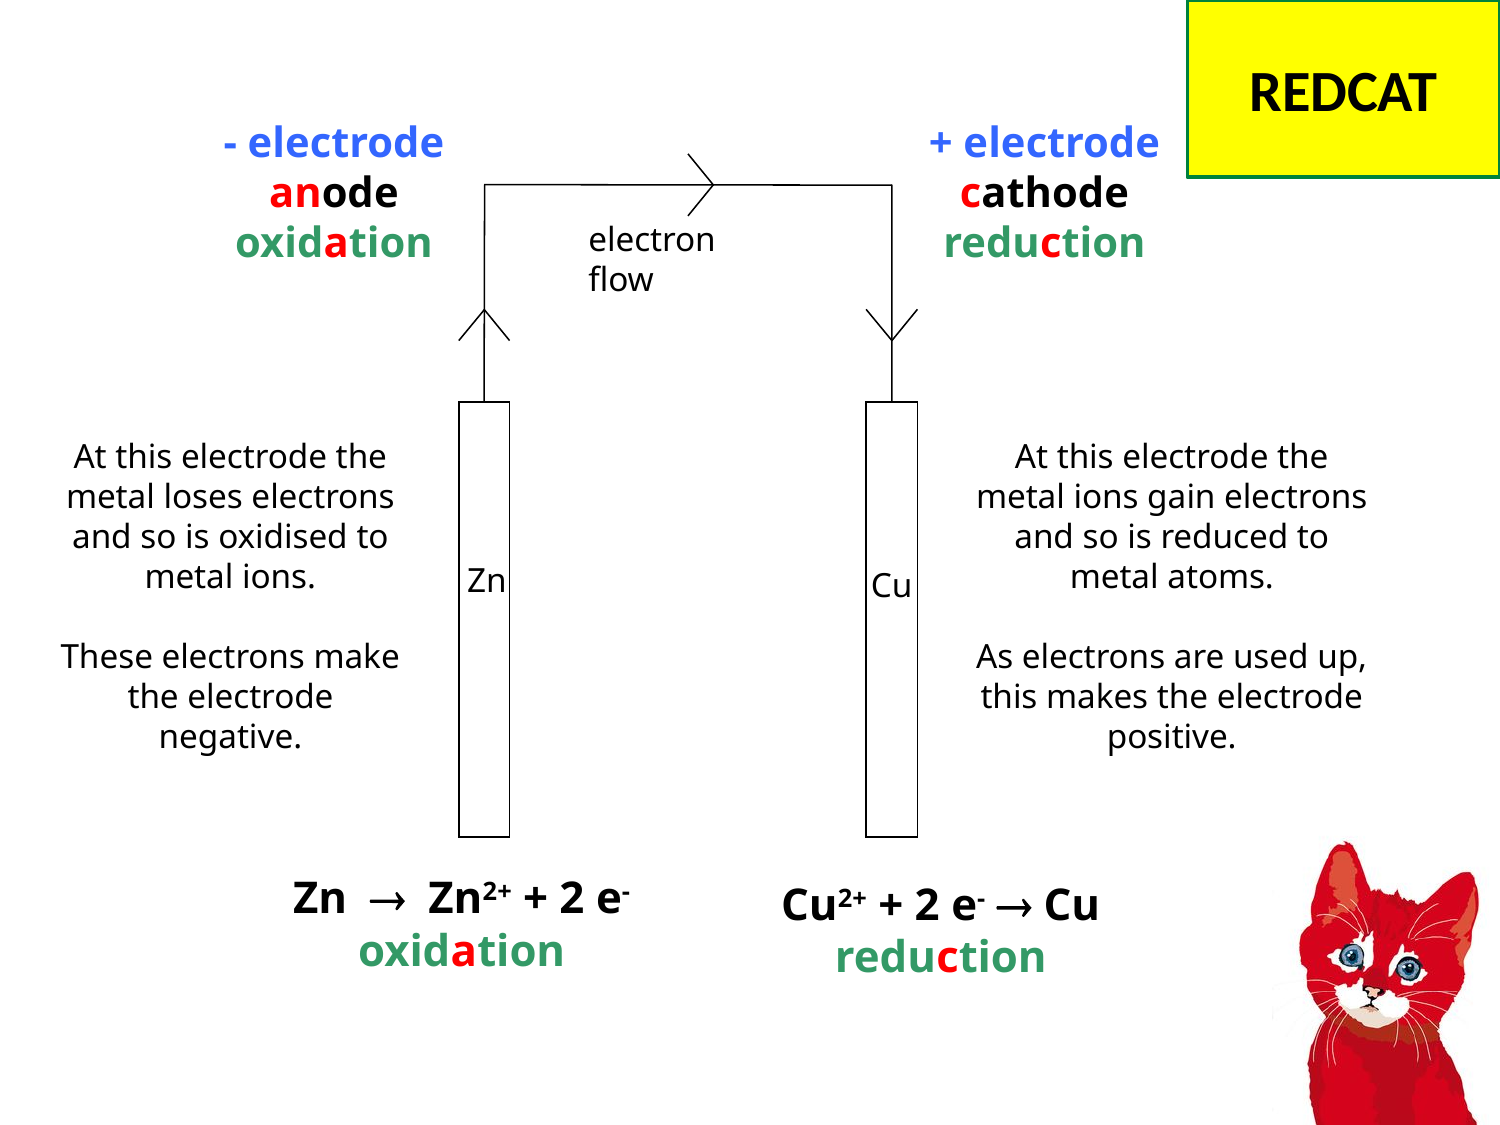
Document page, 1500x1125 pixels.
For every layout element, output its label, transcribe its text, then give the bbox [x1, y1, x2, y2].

text_box REDCAT [1186, 0, 1500, 179]
text_box + electrode cathode reduction [916, 113, 1173, 351]
text_box Cu2+ + 2 e-  Cu reduction [706, 874, 1175, 1014]
text_box At this electrode the metal ions gain electrons and so is reduced to metal atoms. As electrons are used up, this makes the electrode positive. [968, 433, 1376, 807]
text_box [458, 402, 510, 557]
picture [1272, 804, 1500, 1125]
text_box Zn  Zn2+ + 2 e- oxidation [265, 867, 659, 1024]
text_box At this electrode the metal loses electrons and so is oxidised to metal ions. These electrons make the electrode negative. [53, 433, 408, 807]
text_box [458, 651, 510, 838]
text_box - electrode anode oxidation [206, 113, 462, 331]
text_box [866, 657, 918, 838]
text_box Cu [856, 562, 927, 657]
text_box electron flow [586, 215, 791, 279]
text_box [866, 402, 918, 562]
text_box Zn [458, 557, 510, 651]
